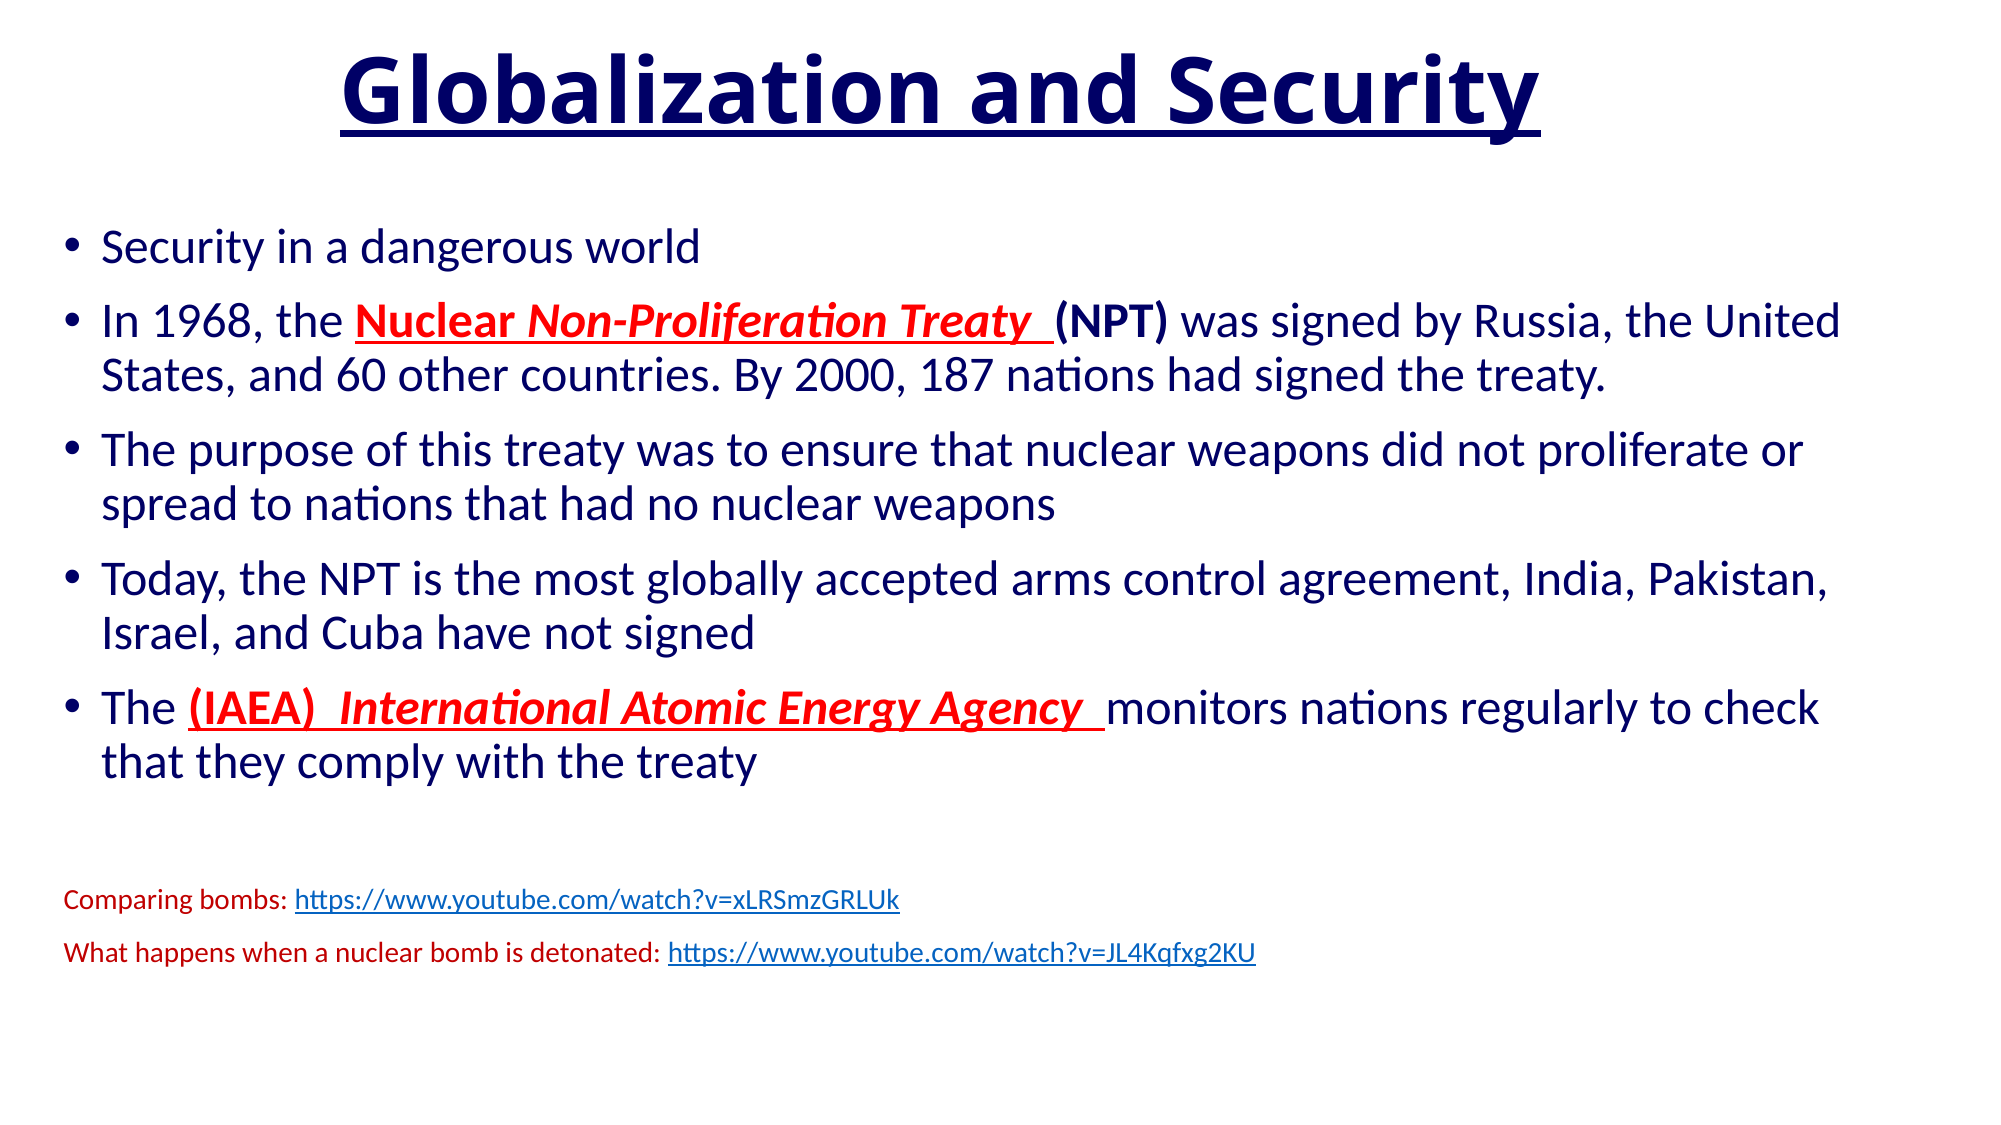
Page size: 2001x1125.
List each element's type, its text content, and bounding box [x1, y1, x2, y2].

list Security in a dangerous world In 1968, the Nuclear Non-Proliferation Treaty (NPT) was signed by Russia, the United States, and 60 other countries. By 2000, 187 nations had signed the treaty. The purpose of this treaty was to ensure that nuclear weapons did not proliferate or spread to nations that had no nuclear weapons Today, the NPT is the most globally accepted arms control agreement, India, Pakistan, Israel, and Cuba have not signed The (IAEA) International Atomic Energy Agency monitors nations regularly to check that they comply with the treaty Comparing bombs: https://www.youtube.com/watch?v=xLRSmzGRLUk What happens when a nuclear bomb is detonated: https://www.youtube.com/watch?v=JL4Kqfxg2KU [48, 212, 1929, 1125]
title Globalization and Security [324, 0, 1575, 188]
